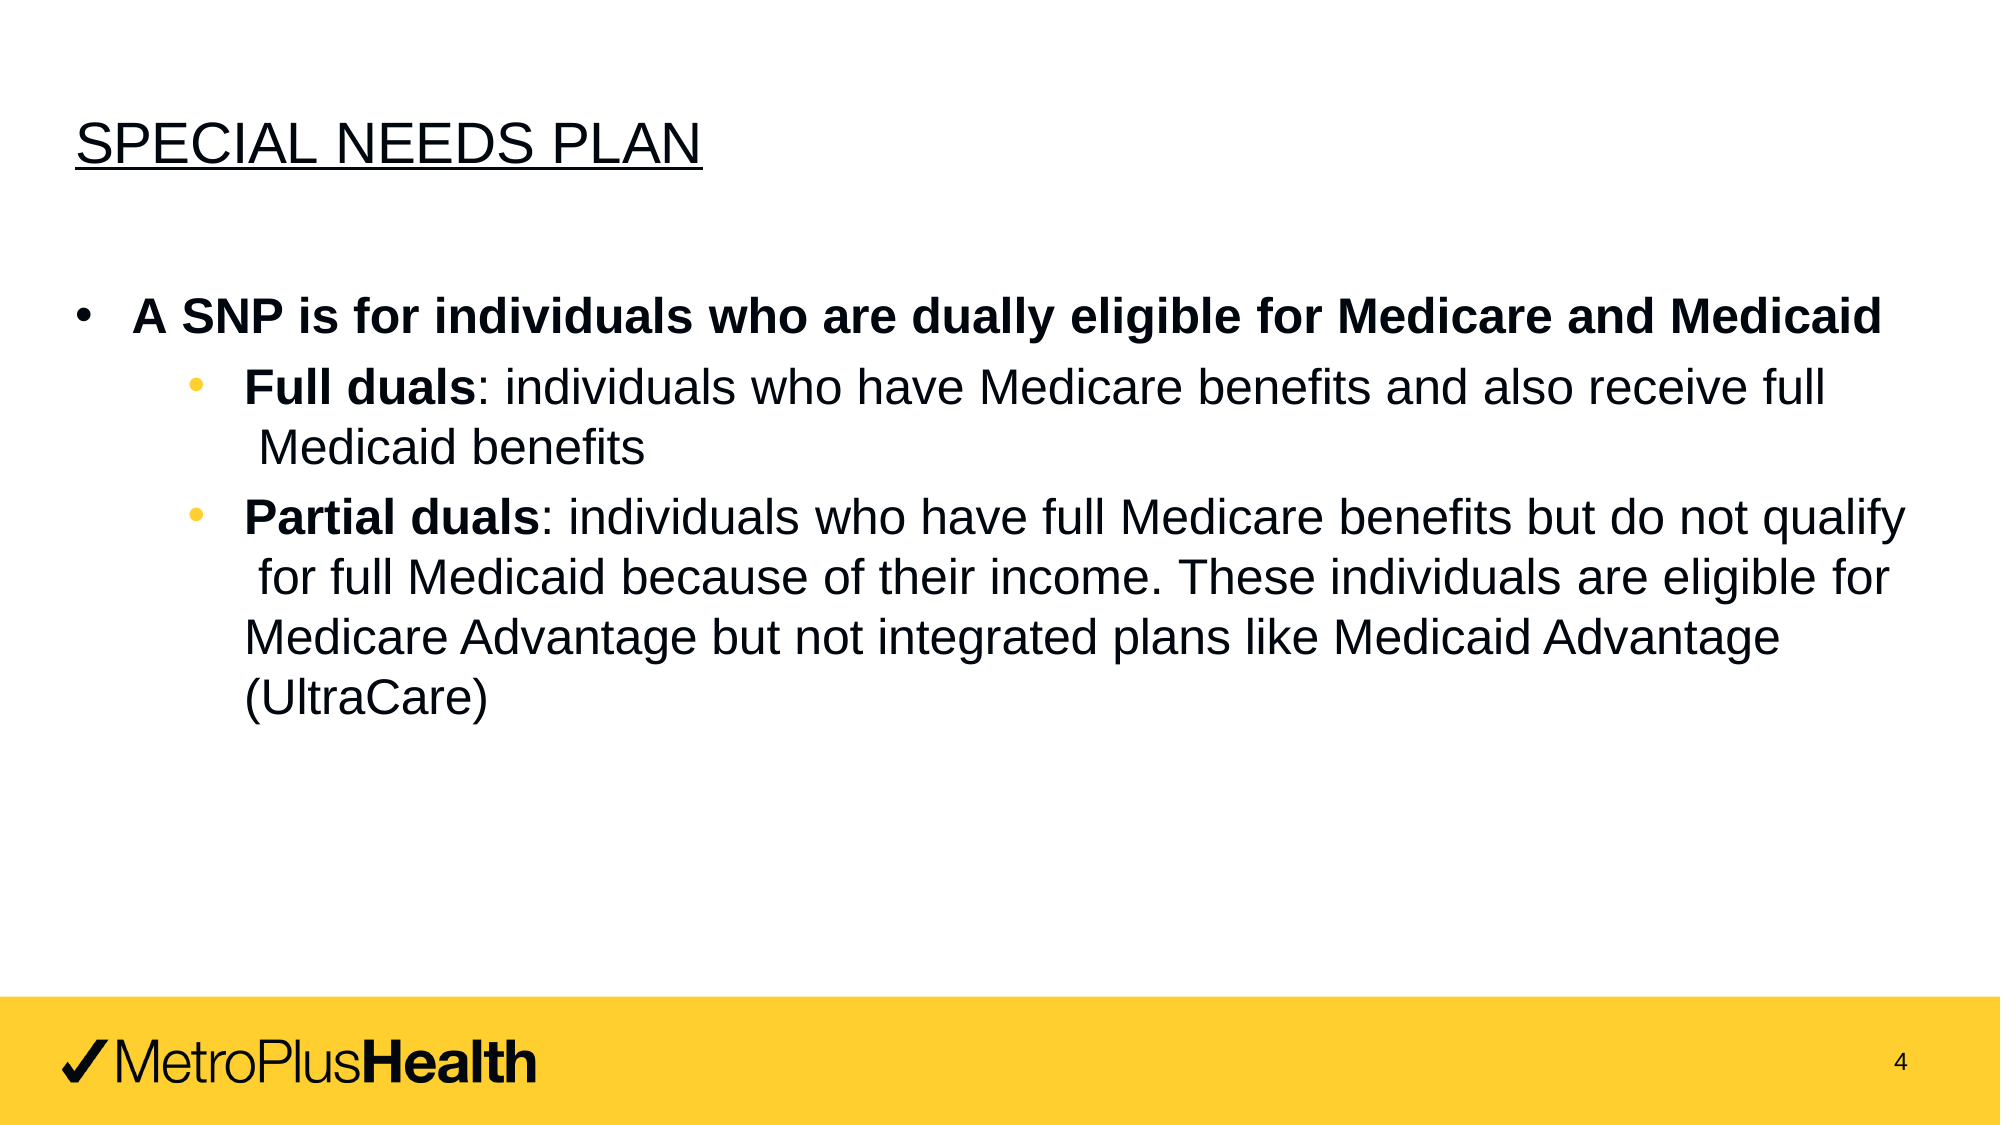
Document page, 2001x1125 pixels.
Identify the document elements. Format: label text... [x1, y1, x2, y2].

text_box A SNP is for individuals who are dually eligible for Medicare and Medicaid Full duals: individuals who have Medicare benefits and also receive full Medicaid benefits Partial duals: individuals who have full Medicare benefits but do not qualify for full Medicaid because of their income. These individuals are eligible for Medicare Advantage but not integrated plans like Medicaid Advantage (UltraCare) [73, 294, 1913, 725]
title SPECIAL NEEDS PLAN [66, 92, 1934, 294]
picture [19, 997, 578, 1125]
slide_number 4 [1887, 1045, 1929, 1125]
